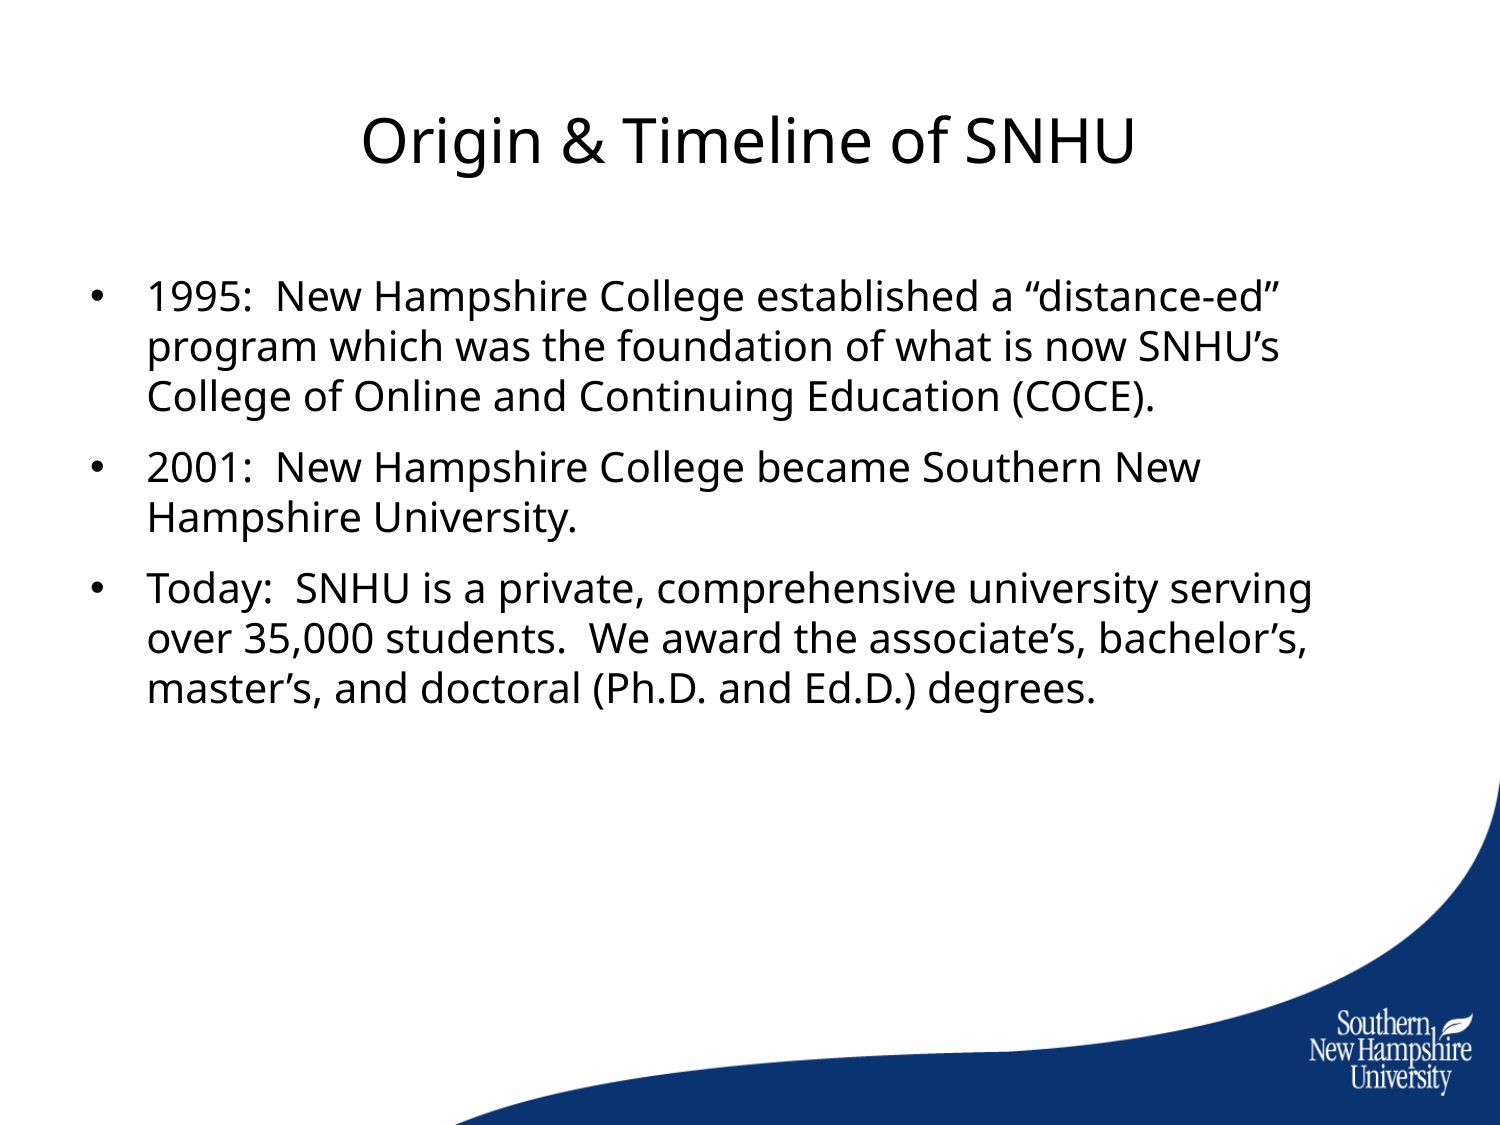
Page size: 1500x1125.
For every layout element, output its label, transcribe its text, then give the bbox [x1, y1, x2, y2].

title Origin & Timeline of SNHU [75, 45, 1425, 233]
list 1995: New Hampshire College established a “distance-ed” program which was the foundation of what is now SNHU’s College of Online and Continuing Education (COCE). 2001: New Hampshire College became Southern New Hampshire University. Today: SNHU is a private, comprehensive university serving over 35,000 students. We award the associate’s, bachelor’s, master’s, and doctoral (Ph.D. and Ed.D.) degrees. [75, 262, 1425, 1005]
picture [0, 0, 1500, 1125]
